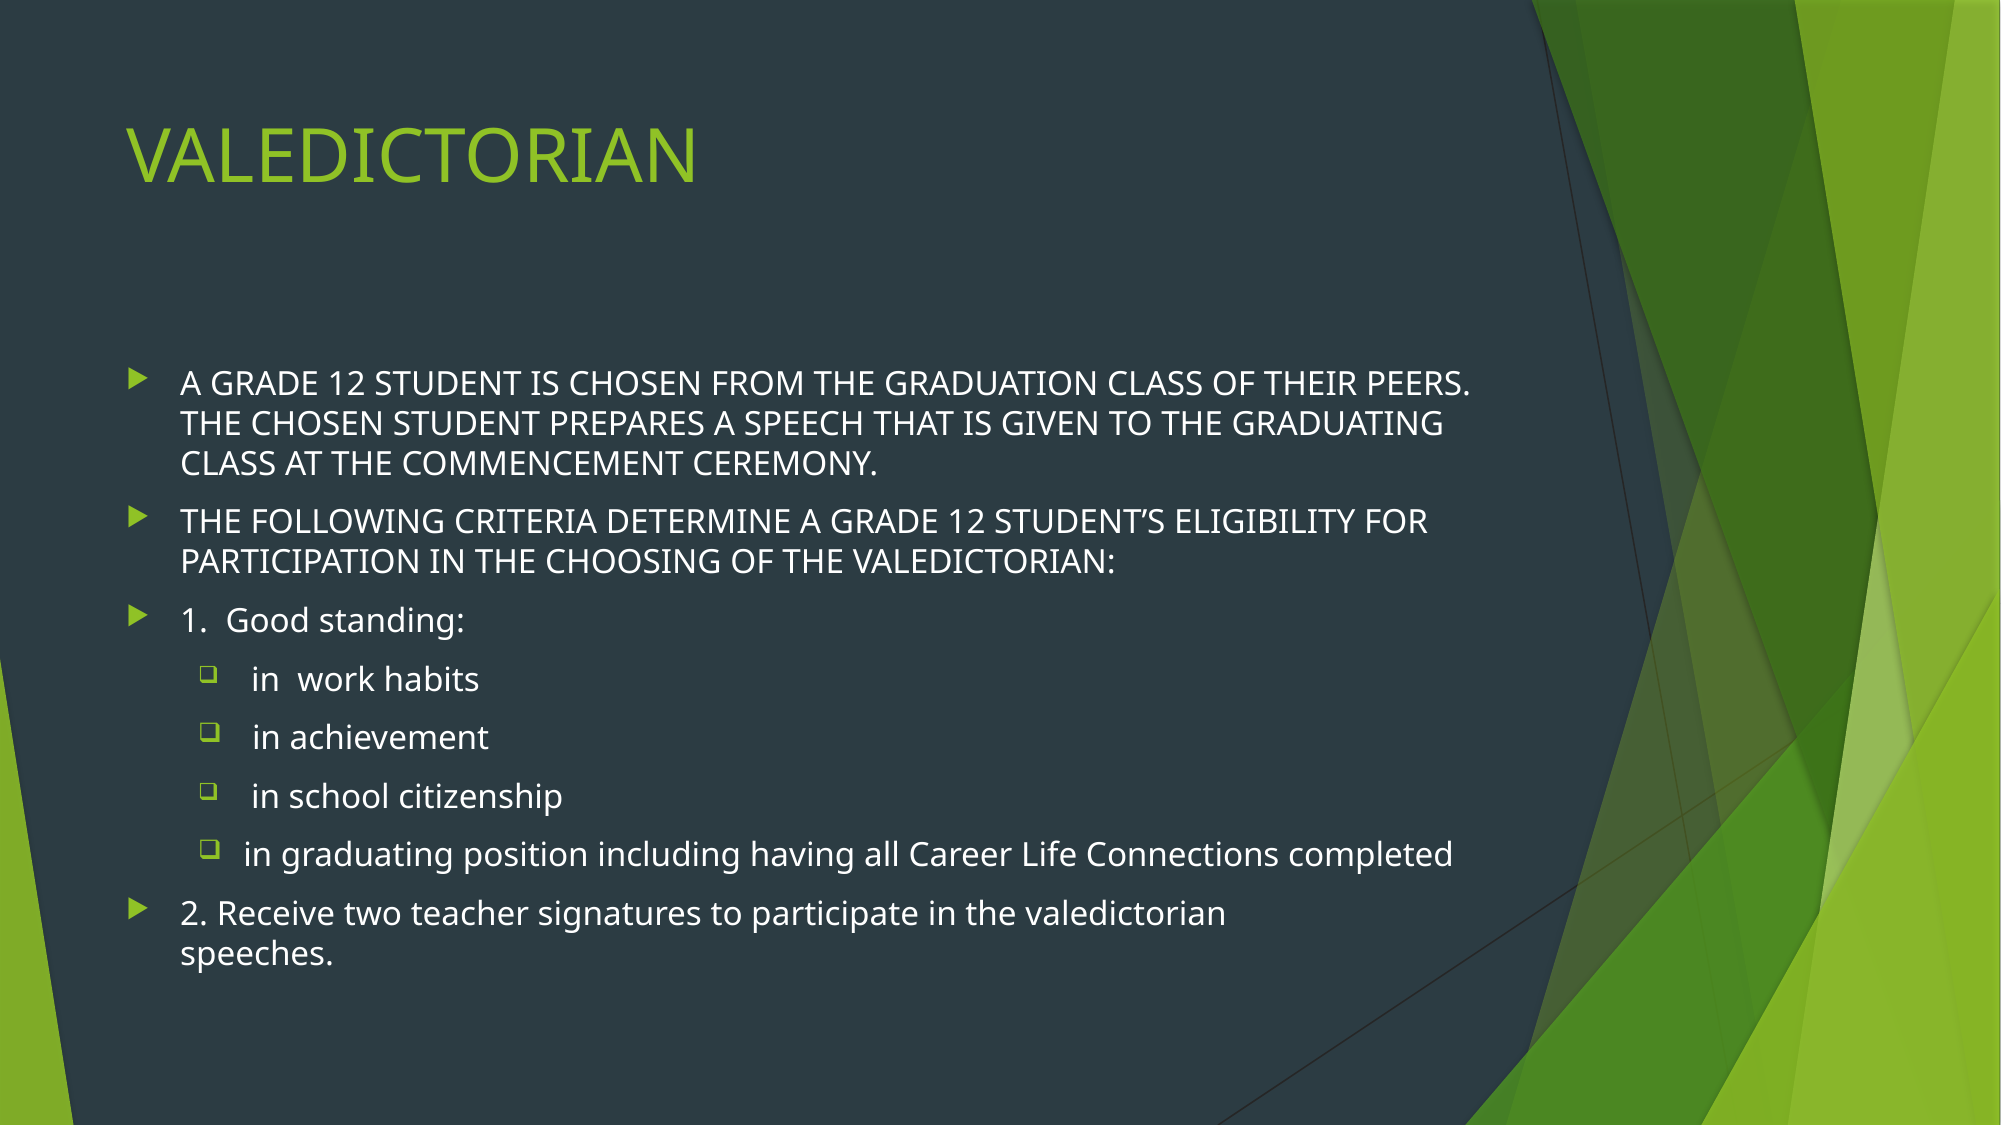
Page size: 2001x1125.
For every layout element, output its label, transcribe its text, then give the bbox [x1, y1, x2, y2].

list A GRADE 12 STUDENT IS CHOSEN FROM THE GRADUATION CLASS OF THEIR PEERS. THE CHOSEN STUDENT PREPARES A SPEECH THAT IS GIVEN TO THE GRADUATING CLASS AT THE COMMENCEMENT CEREMONY. THE FOLLOWING CRITERIA DETERMINE A GRADE 12 STUDENT’S ELIGIBILITY FOR PARTICIPATION IN THE CHOOSING OF THE VALEDICTORIAN: 1. Good standing: in work habits in achievement in school citizenship in graduating position including having all Career Life Connections completed 2. Receive two teacher signatures to participate in the valedictorian speeches. [111, 354, 1522, 992]
title VALEDICTORIAN [111, 99, 1522, 317]
